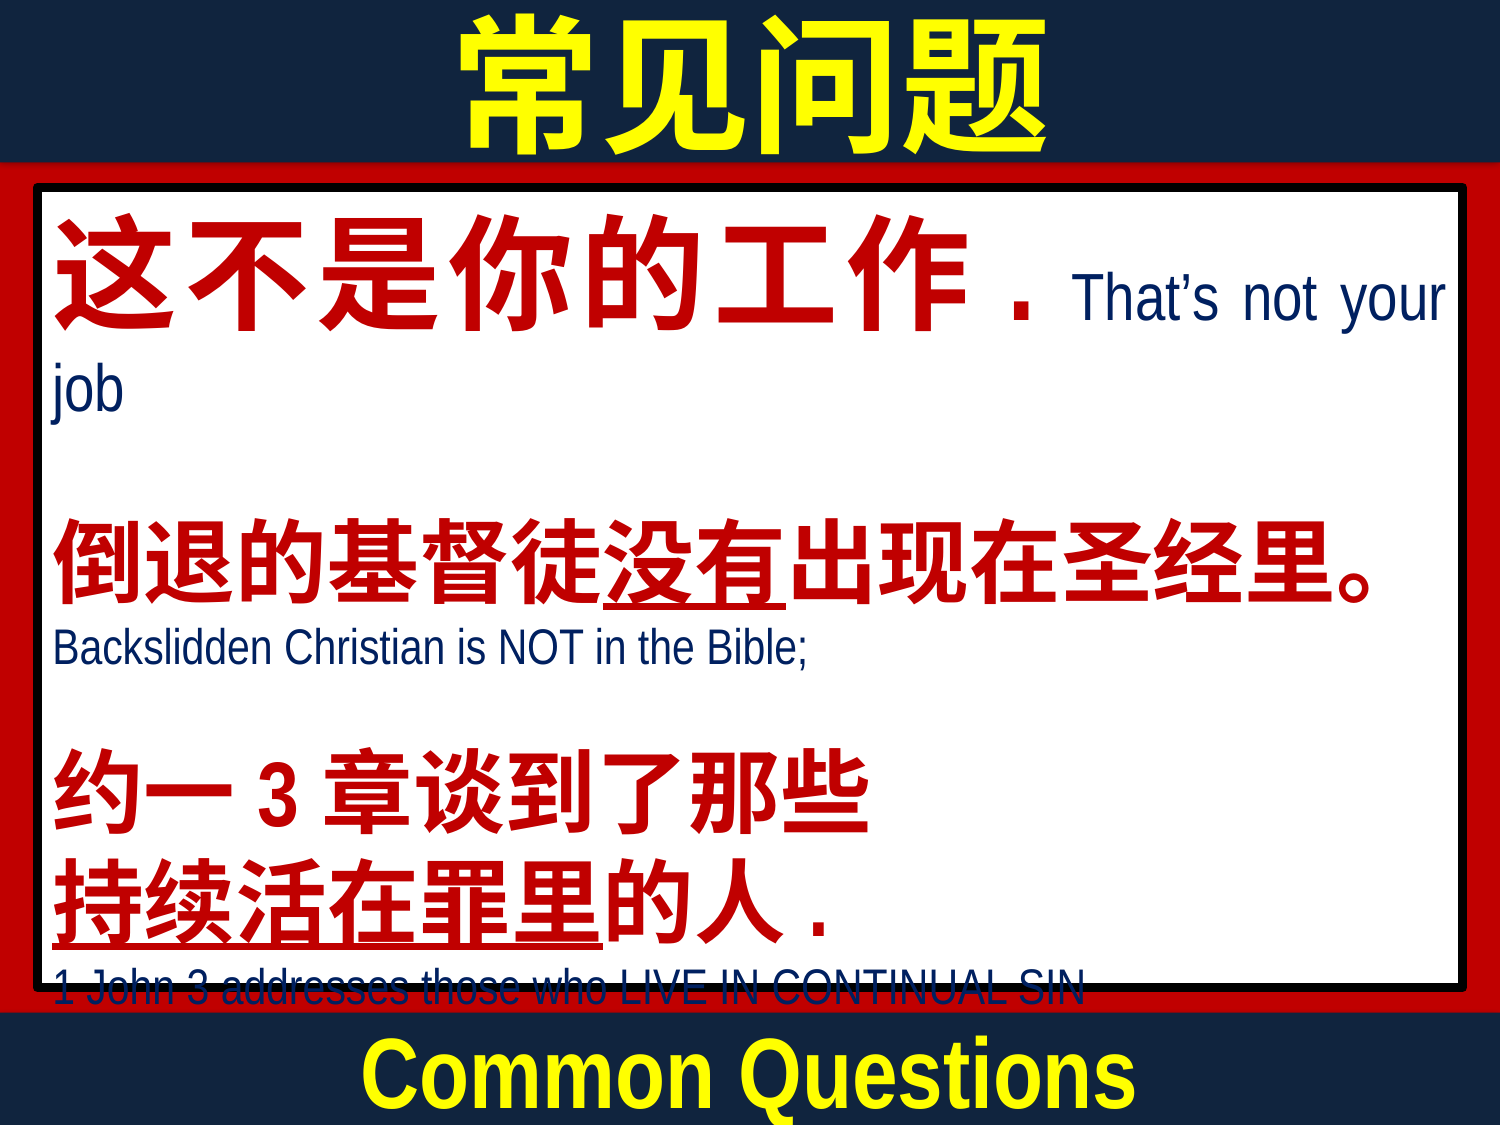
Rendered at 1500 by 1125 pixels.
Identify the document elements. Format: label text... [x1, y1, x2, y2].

text_box 这不是你的工作. That’s not your job 倒退的基督徒没有出现在圣经里。 Backslidden Christian is NOT in the Bible; 约一3章谈到了那些 持续活在罪里的人. 1 John 3 addresses those who LIVE IN CONTINUAL SIN [35, 185, 1464, 990]
text_box 常见问题 [0, 0, 1500, 163]
text_box Common Questions [0, 1012, 1500, 1125]
